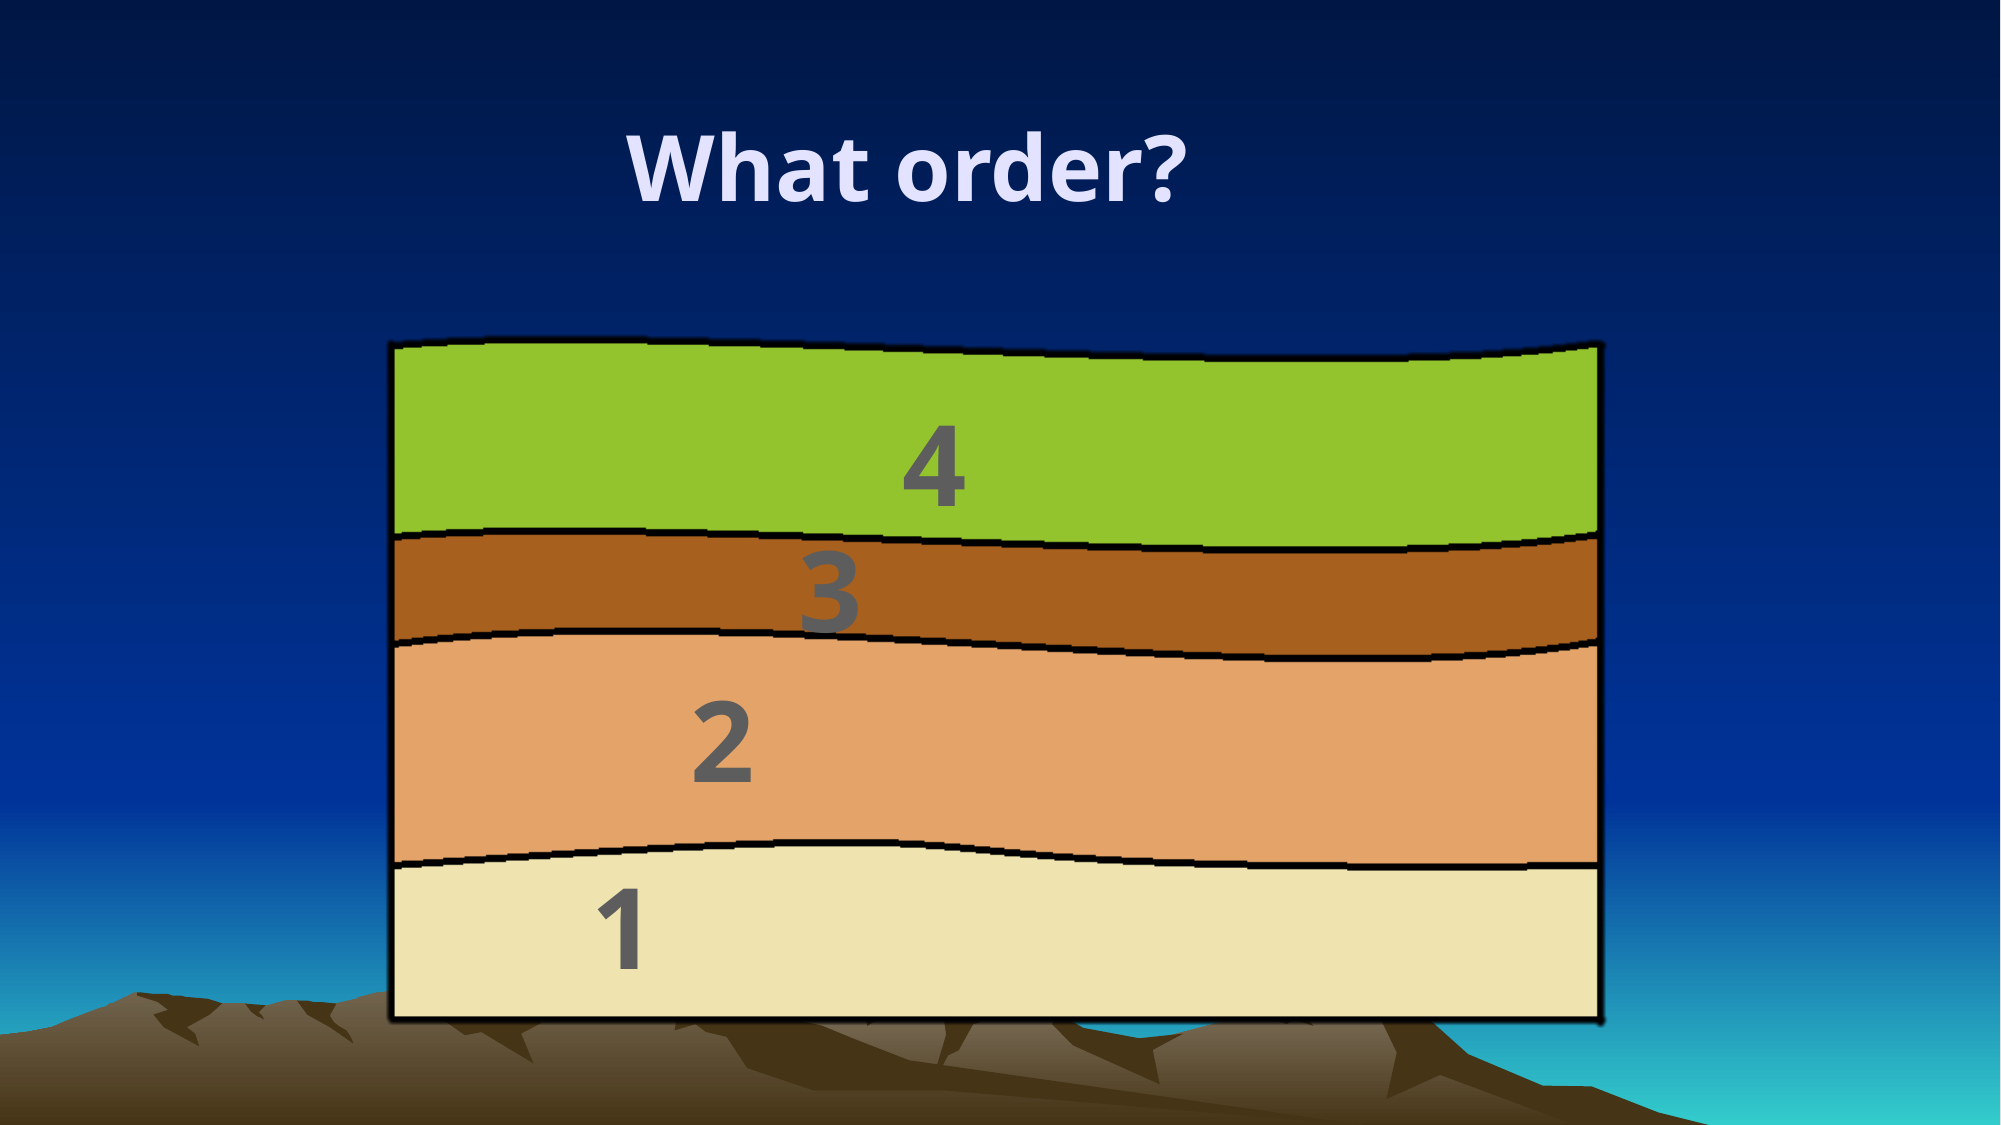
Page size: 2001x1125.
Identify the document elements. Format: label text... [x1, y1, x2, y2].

picture [312, 265, 1763, 1088]
title What order? [7, 70, 1809, 259]
